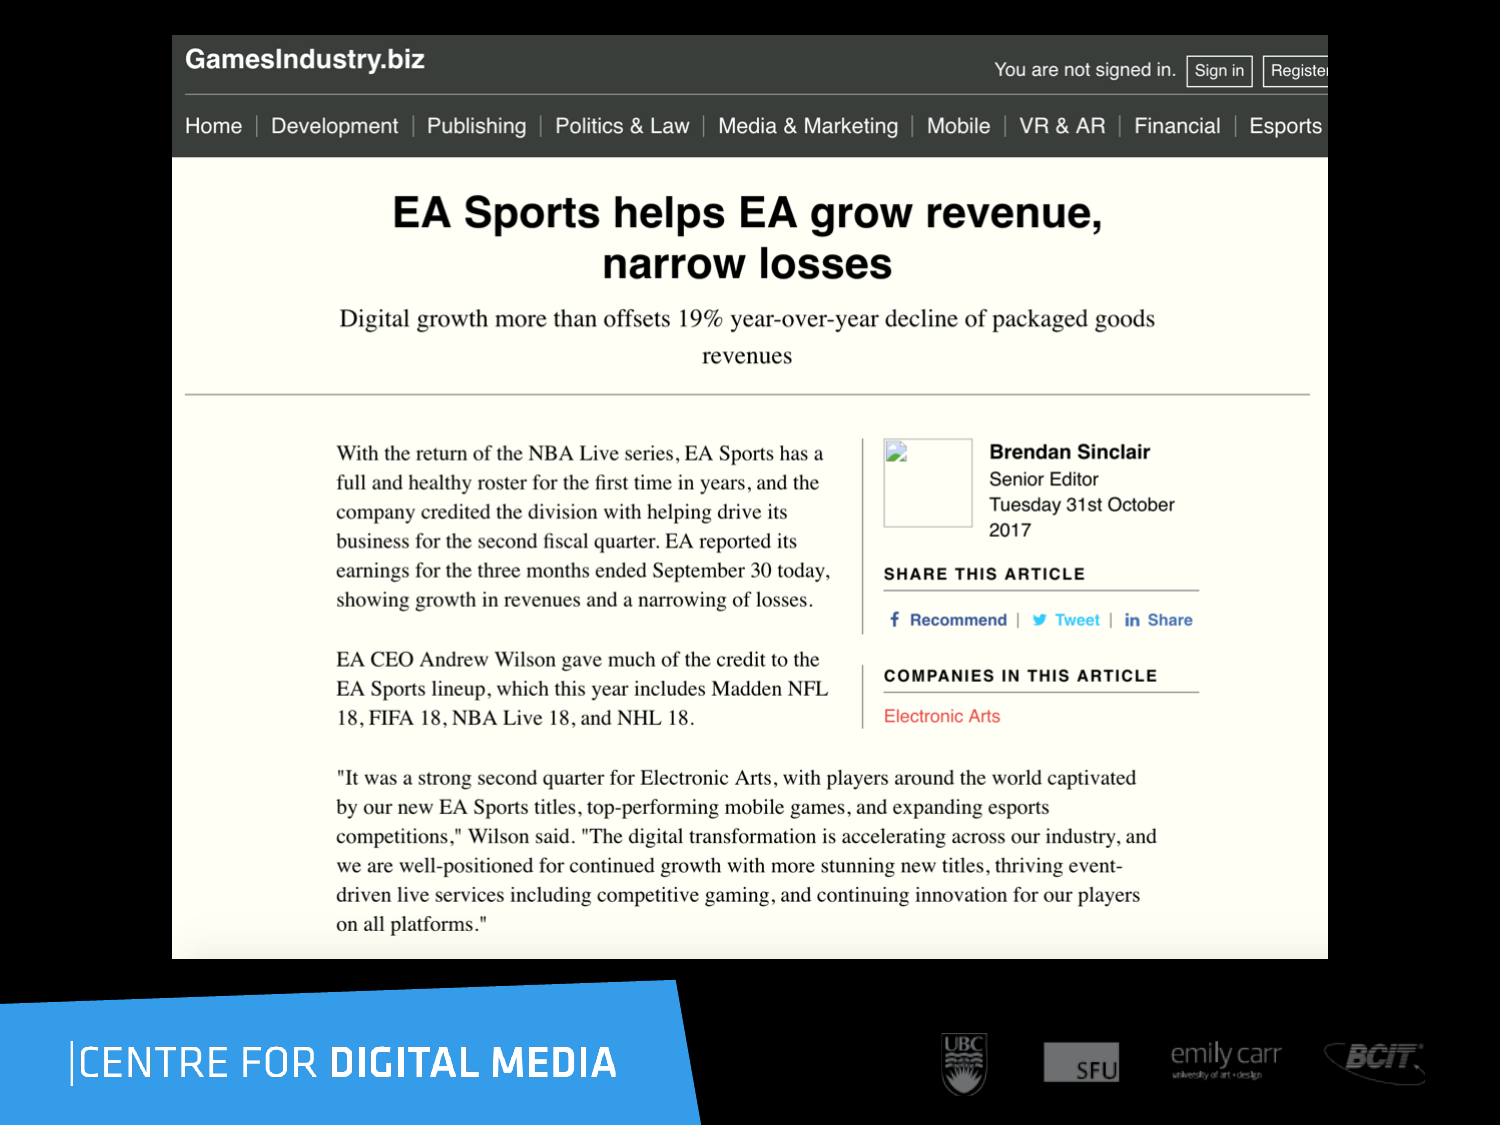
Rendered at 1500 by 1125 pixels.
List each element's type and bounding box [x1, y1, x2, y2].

list [172, 35, 1328, 959]
